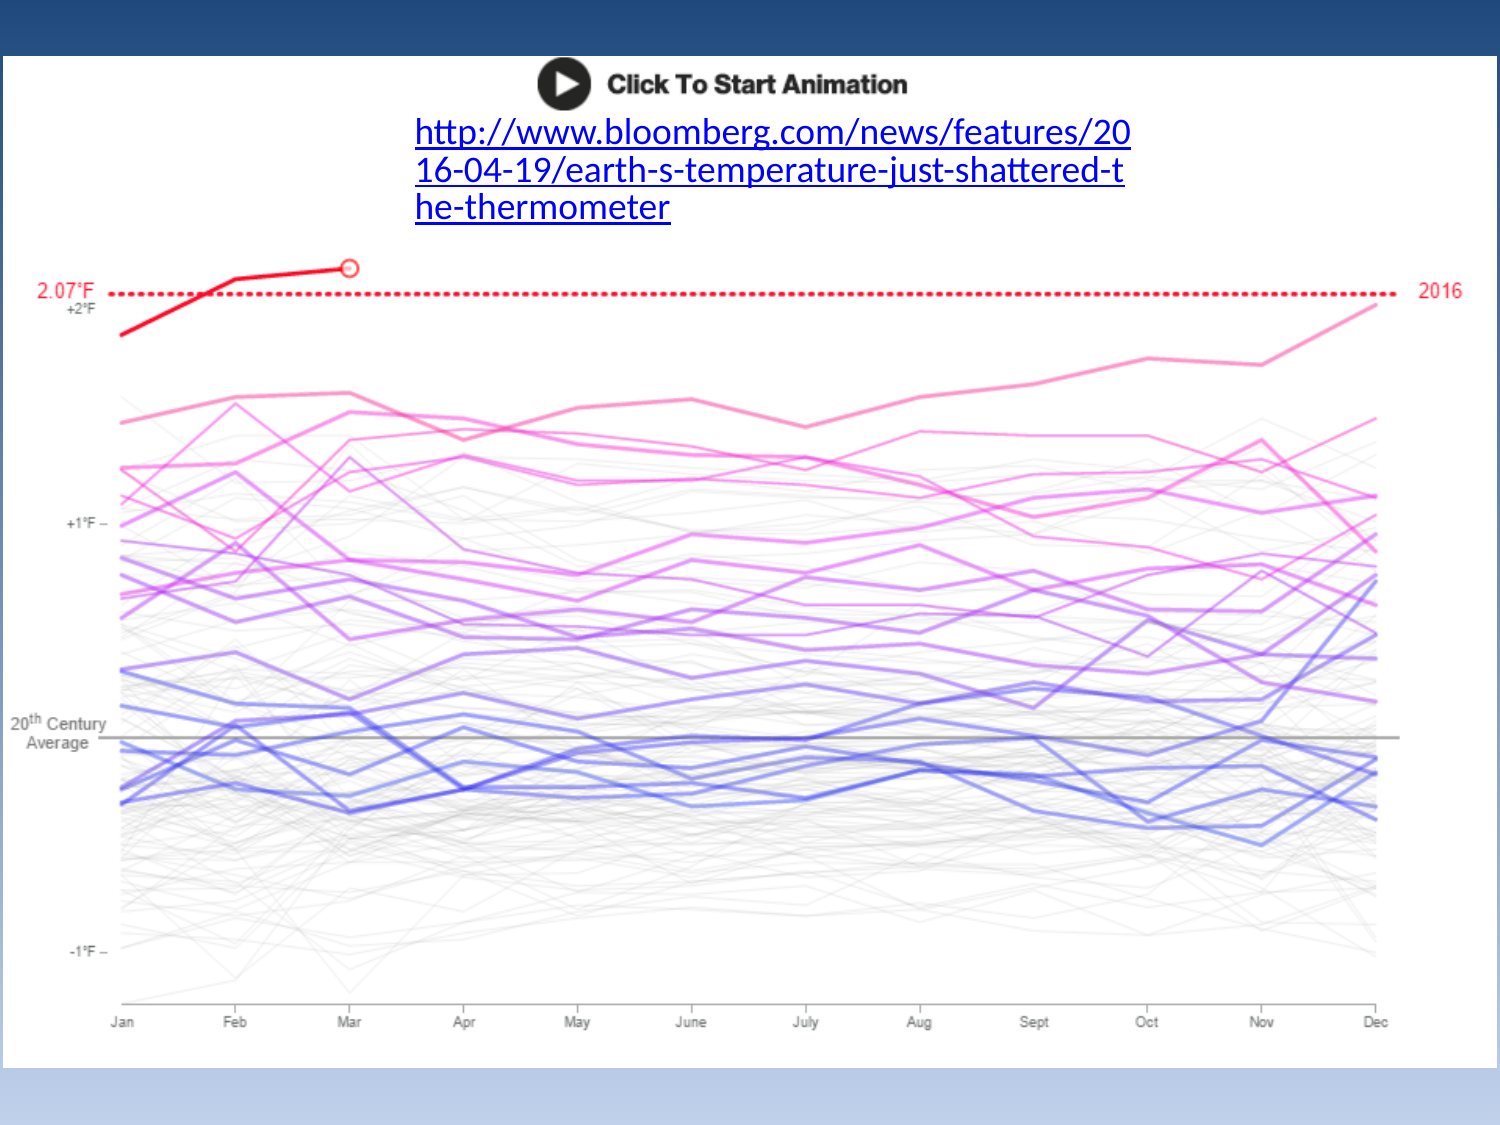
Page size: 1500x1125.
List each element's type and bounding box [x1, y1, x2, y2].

picture [3, 56, 1497, 1069]
